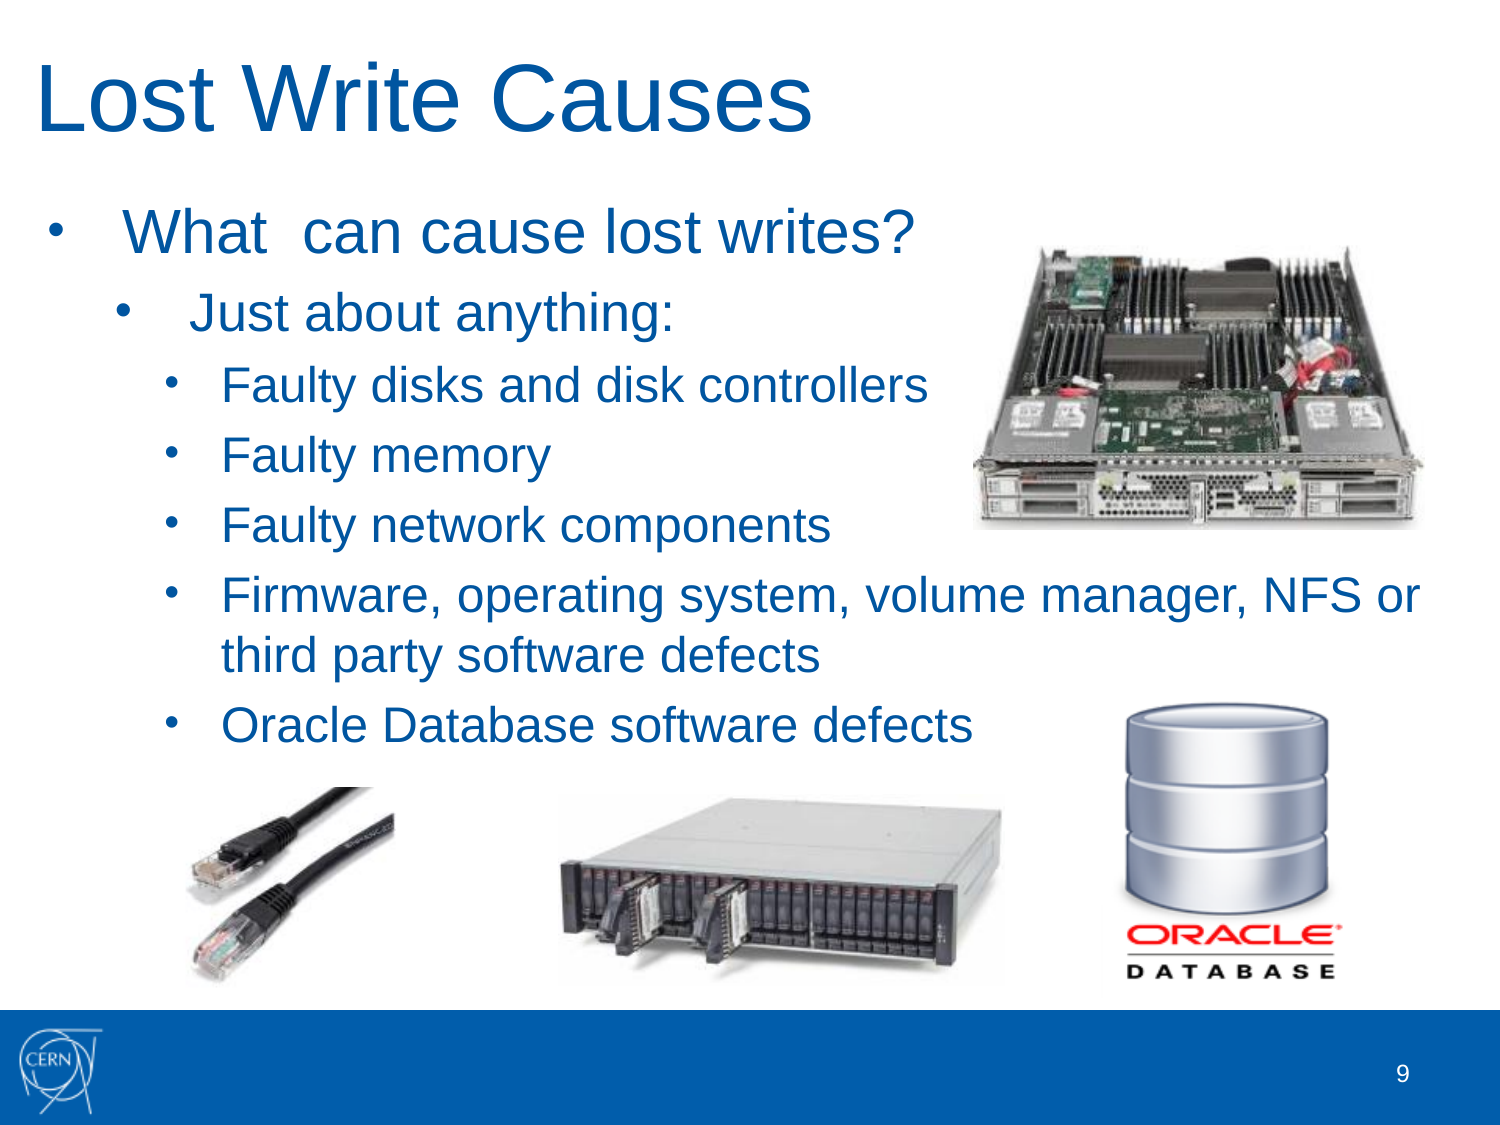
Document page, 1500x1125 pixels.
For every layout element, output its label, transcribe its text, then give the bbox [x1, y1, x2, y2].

picture [1091, 680, 1366, 942]
list What can cause lost writes? Just about anything: Faulty disks and disk controllers Faulty memory Faulty network components Firmware, operating system, volume manager, NFS or third party software defects Oracle Database software defects [26, 184, 1475, 986]
picture [972, 233, 1426, 530]
picture [1101, 950, 1360, 999]
picture [558, 794, 1005, 987]
slide_number 9 [1342, 1042, 1425, 1103]
picture [136, 786, 396, 995]
title Lost Write Causes [26, 15, 1475, 170]
